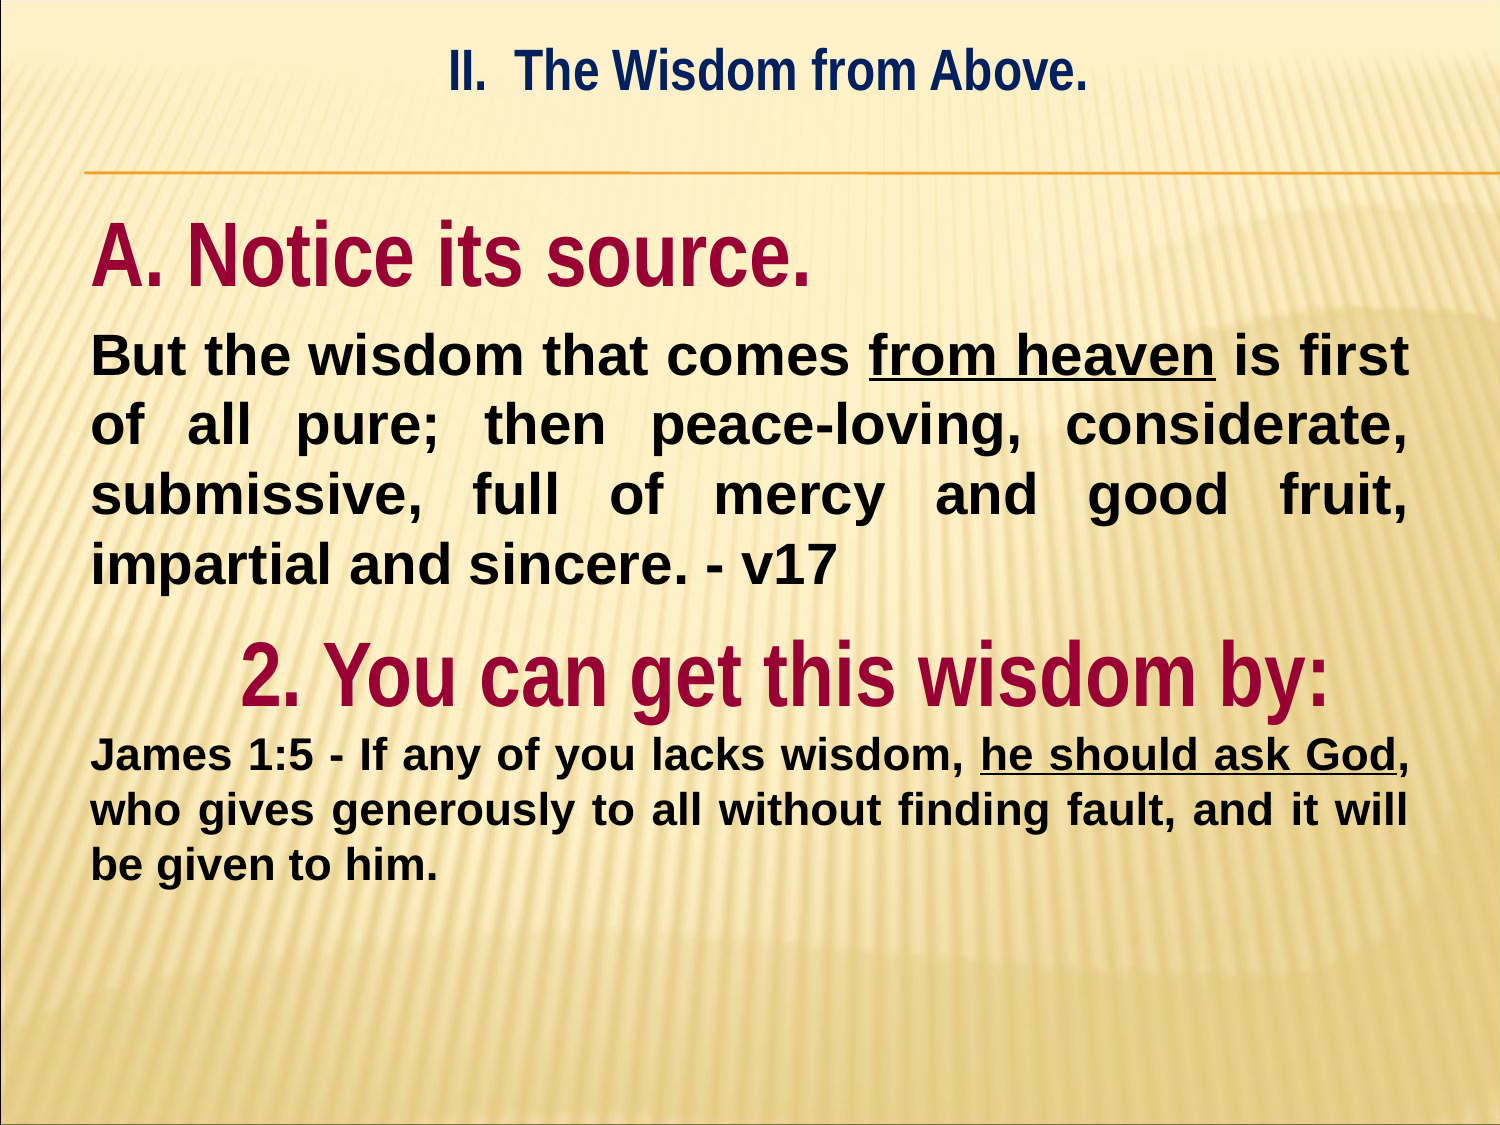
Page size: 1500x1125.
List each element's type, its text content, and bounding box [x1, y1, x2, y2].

text_box II. The Wisdom from Above. [124, 24, 1413, 110]
picture [0, 0, 1500, 1125]
list A. Notice its source. But the wisdom that comes from heaven is first of all pure; then peace-loving, considerate, submissive, full of mercy and good fruit, impartial and sincere. - v17 2. You can get this wisdom by: James 1:5 - If any of you lacks wisdom, he should ask God, who gives generously to all without finding fault, and it will be given to him. [75, 187, 1425, 1125]
